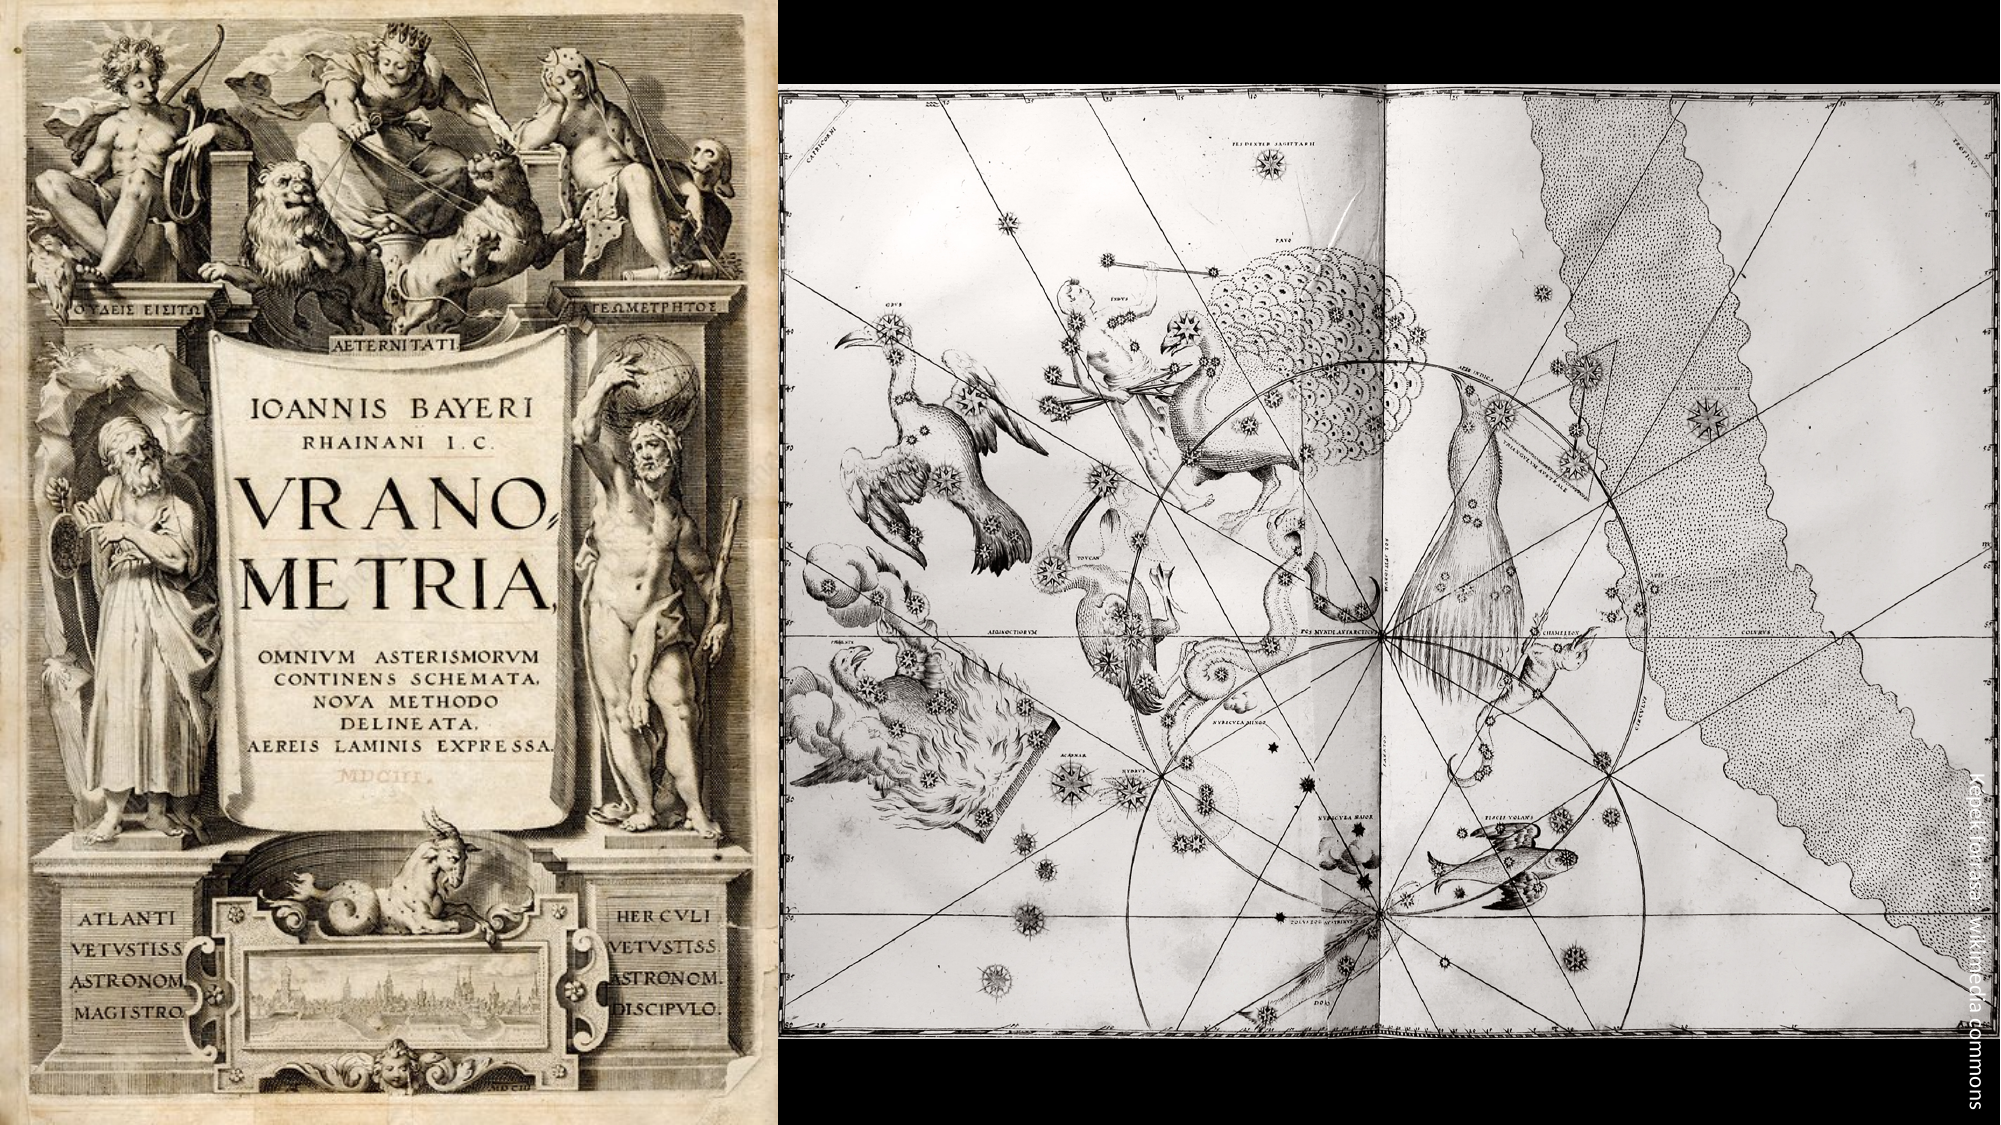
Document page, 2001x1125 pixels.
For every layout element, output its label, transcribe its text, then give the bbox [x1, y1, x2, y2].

text_box Képek forrása: wikimedia commons [1957, 1039, 2000, 1125]
picture [0, 0, 2000, 1125]
